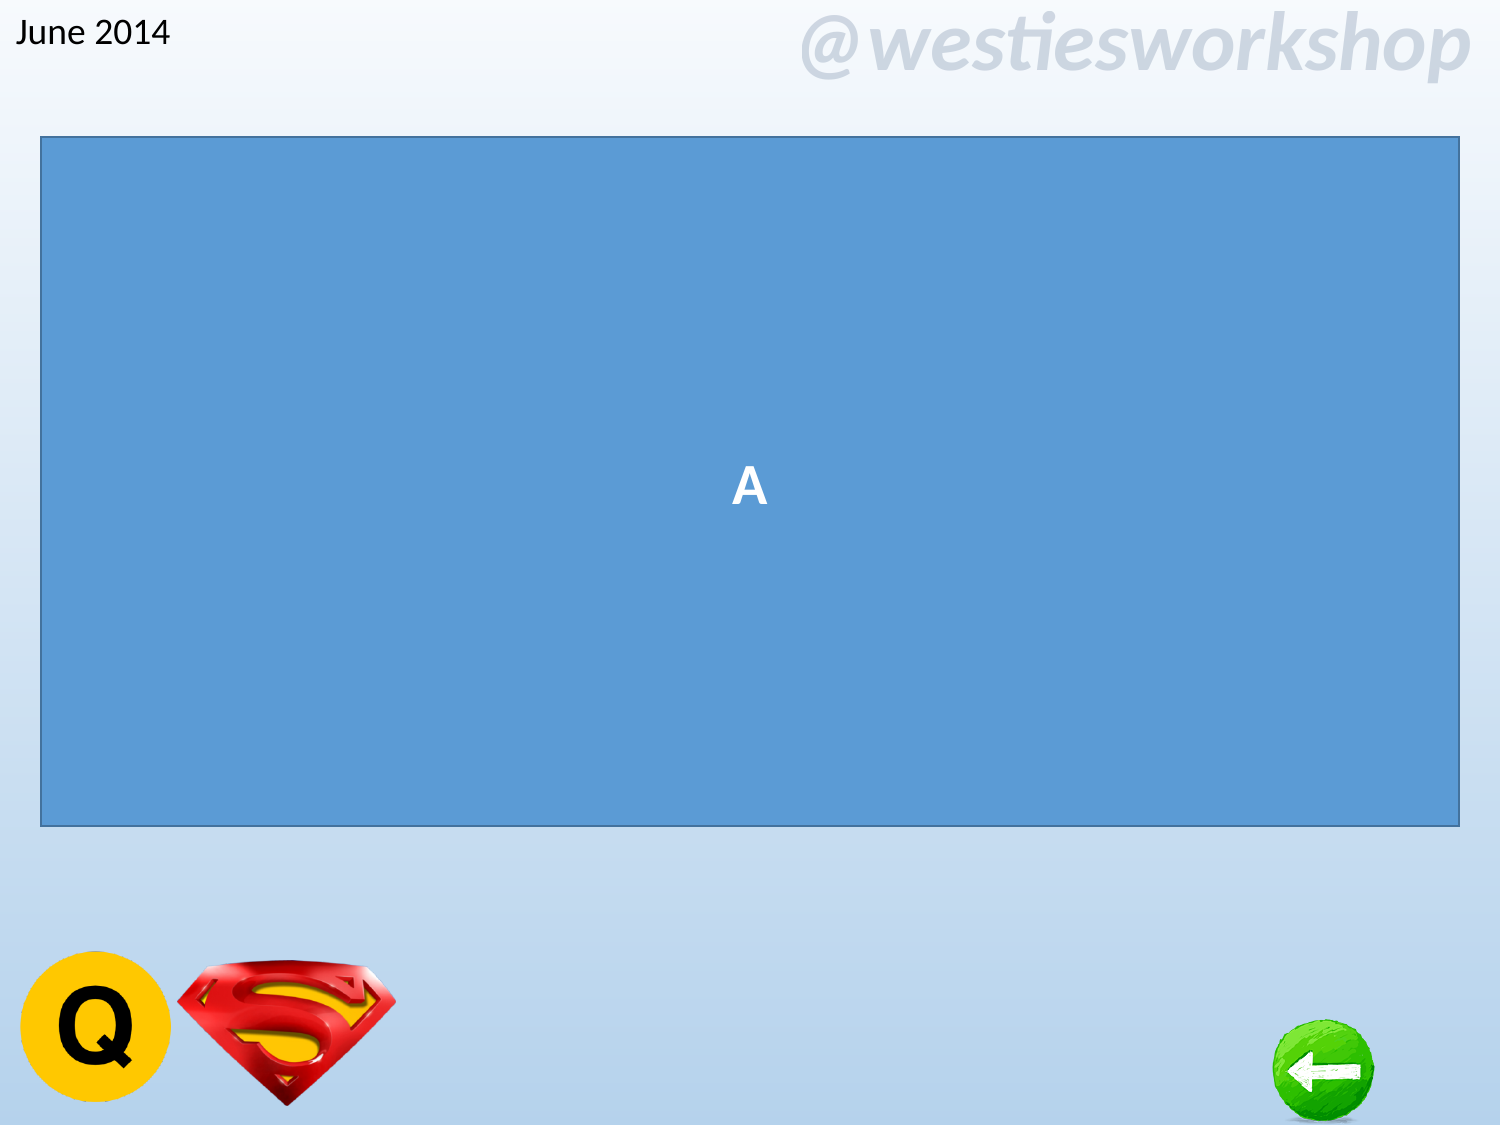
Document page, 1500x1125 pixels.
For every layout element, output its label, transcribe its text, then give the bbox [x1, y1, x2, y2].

picture [0, 928, 396, 1125]
picture [1270, 1019, 1376, 1125]
text_box June 2014 [1, 0, 186, 60]
picture [41, 137, 1459, 826]
